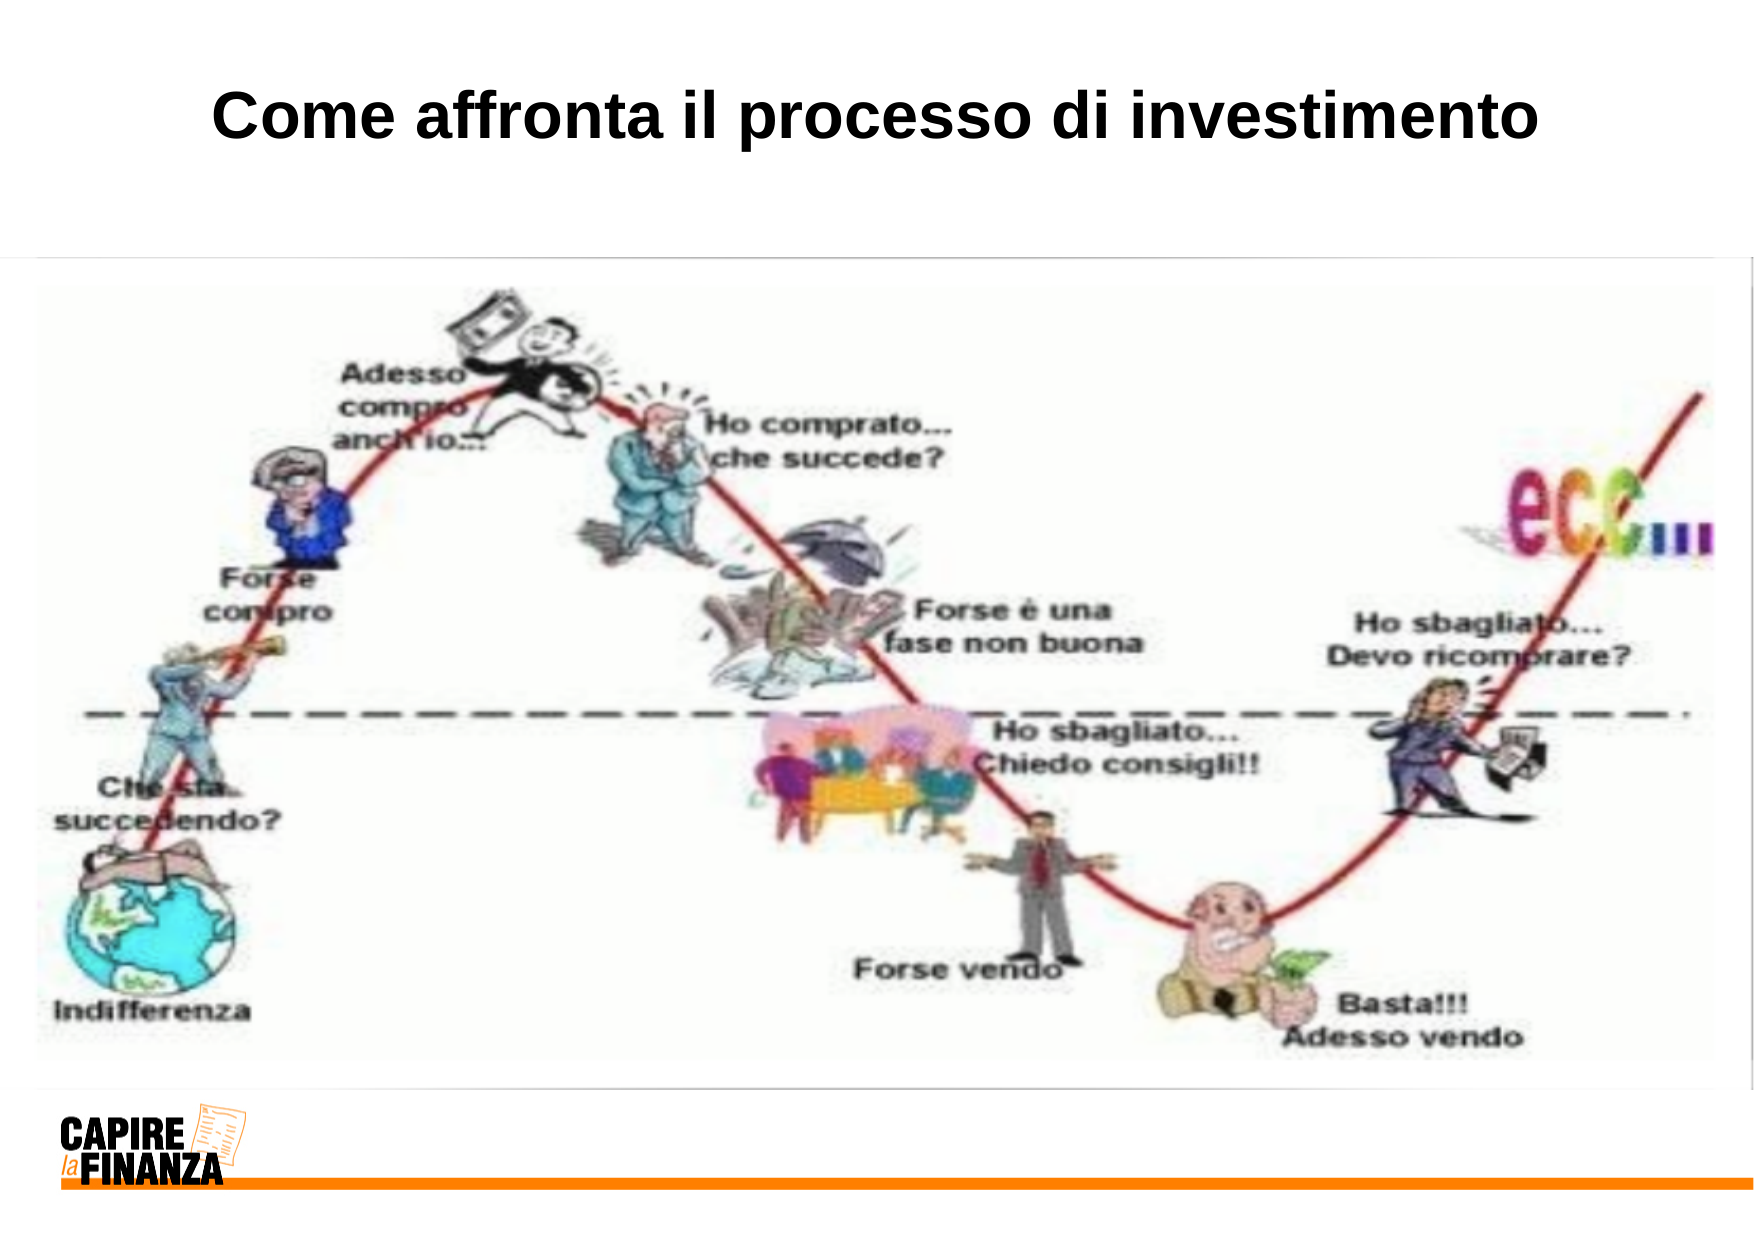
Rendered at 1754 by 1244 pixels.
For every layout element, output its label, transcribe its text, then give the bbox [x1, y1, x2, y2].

title Come affronta il processo di investimento [87, 32, 1666, 192]
picture [0, 0, 1754, 1244]
